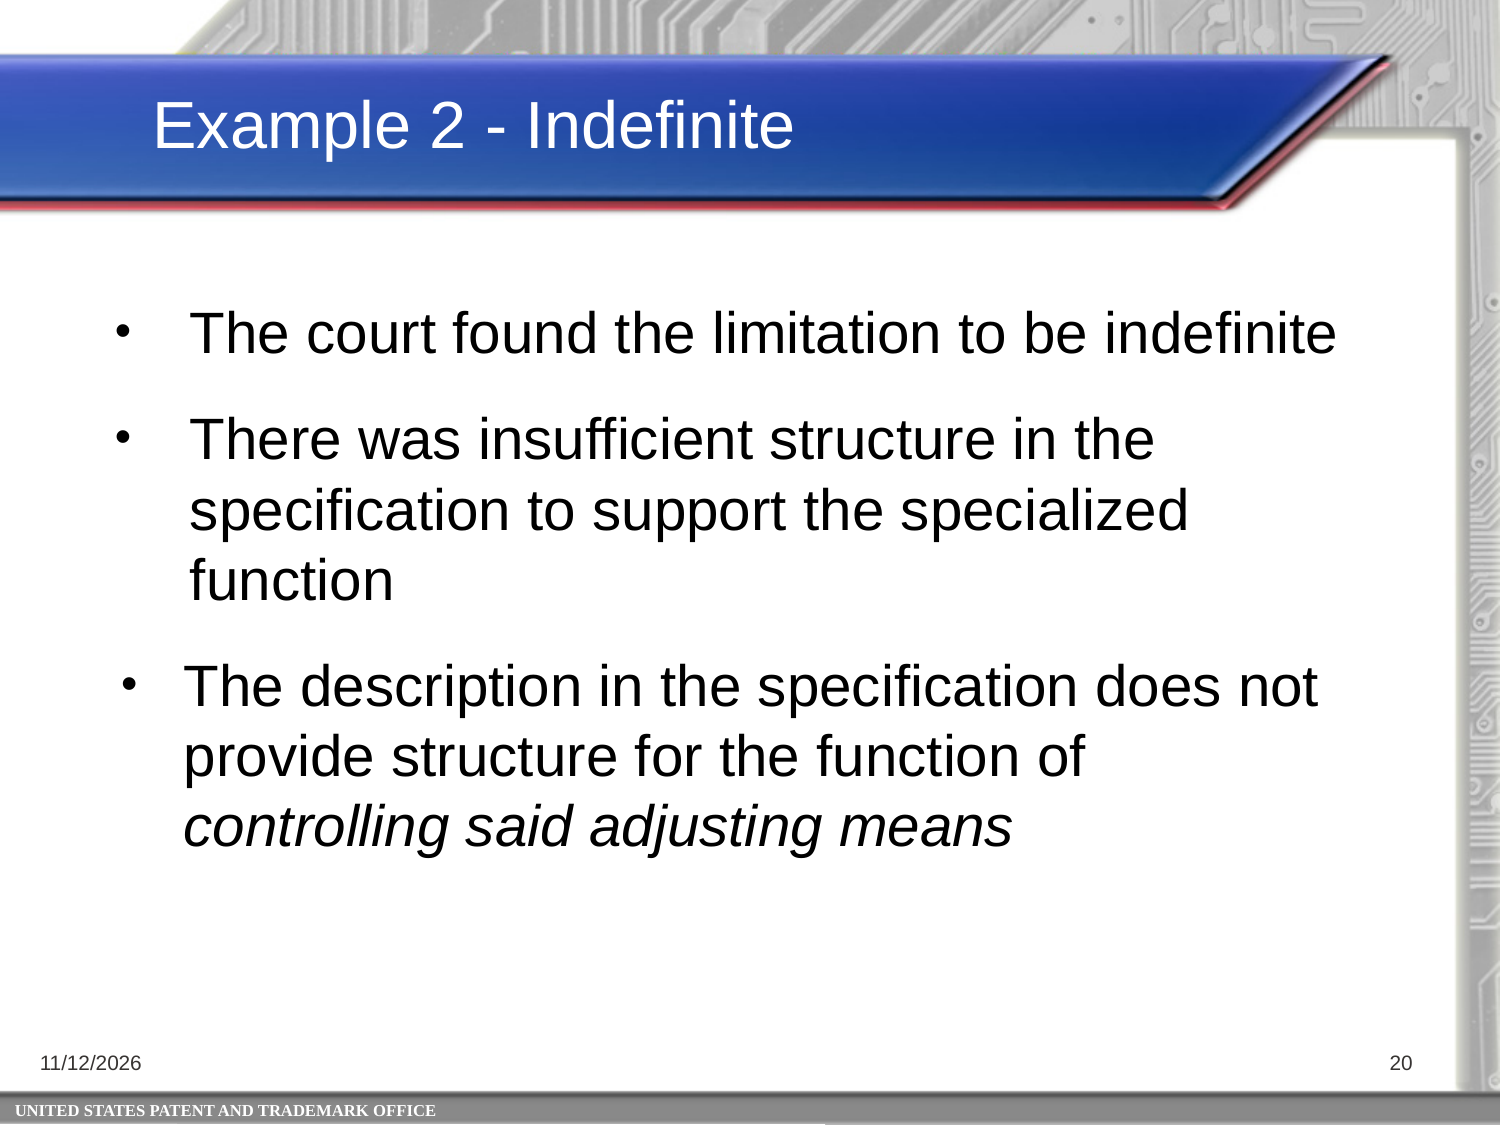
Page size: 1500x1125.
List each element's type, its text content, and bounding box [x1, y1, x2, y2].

picture [0, 0, 1500, 1125]
slide_number 20 [1287, 1037, 1413, 1075]
list The court found the limitation to be indefinite There was insufficient structure in the specification to support the specialized function The description in the specification does not provide structure for the function of controlling said adjusting means [99, 287, 1375, 1050]
text_box Example 2 - Indefinite [137, 74, 812, 170]
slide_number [24, 1037, 375, 1075]
